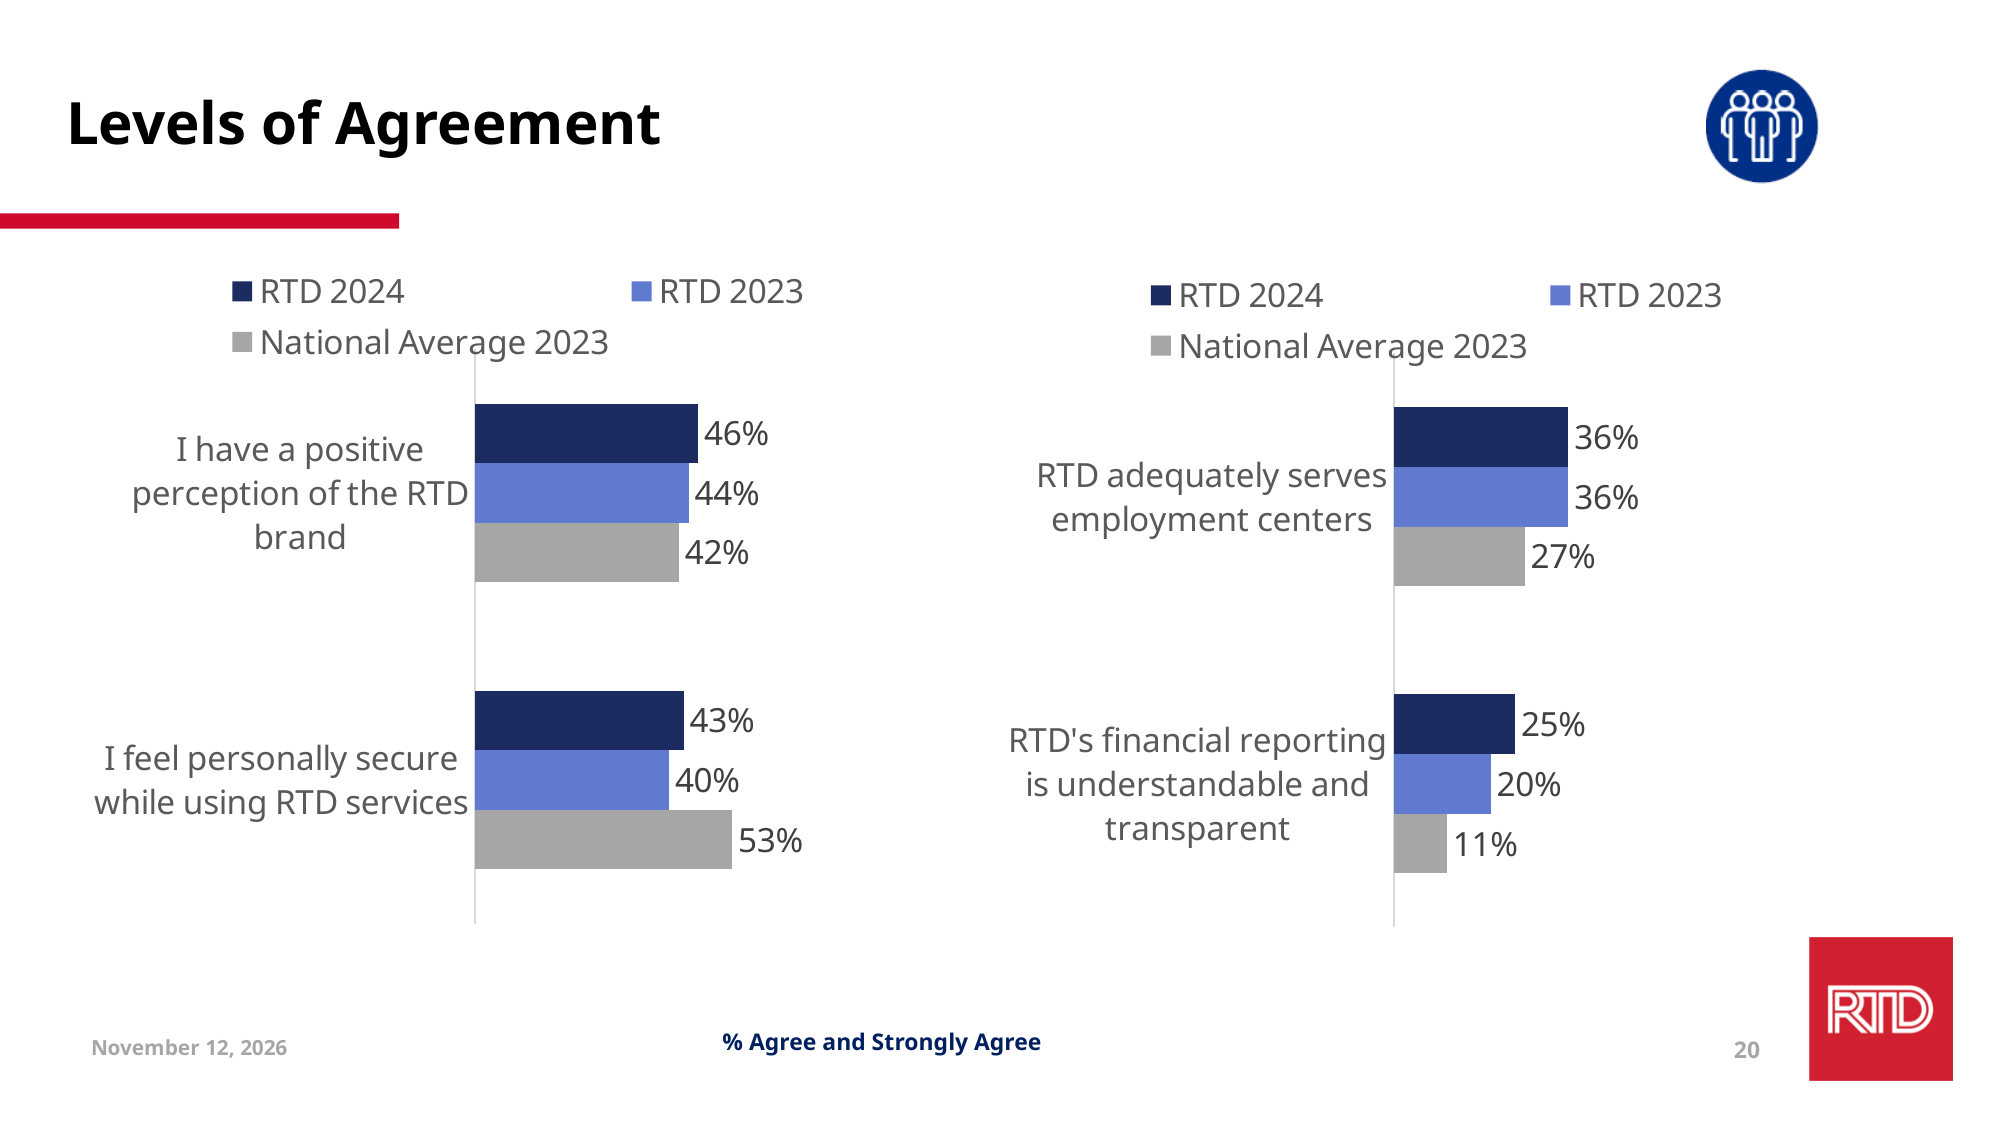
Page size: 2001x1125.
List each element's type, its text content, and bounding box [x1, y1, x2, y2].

chart [76, 251, 961, 1009]
text_box September 4, 2024 [76, 1027, 536, 1088]
picture [1706, 65, 1819, 186]
chart [994, 255, 1880, 1013]
text_box % Agree and Strongly Agree [707, 1020, 1100, 1063]
title Levels of Agreement [51, 34, 1777, 217]
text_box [1325, 937, 1953, 1081]
